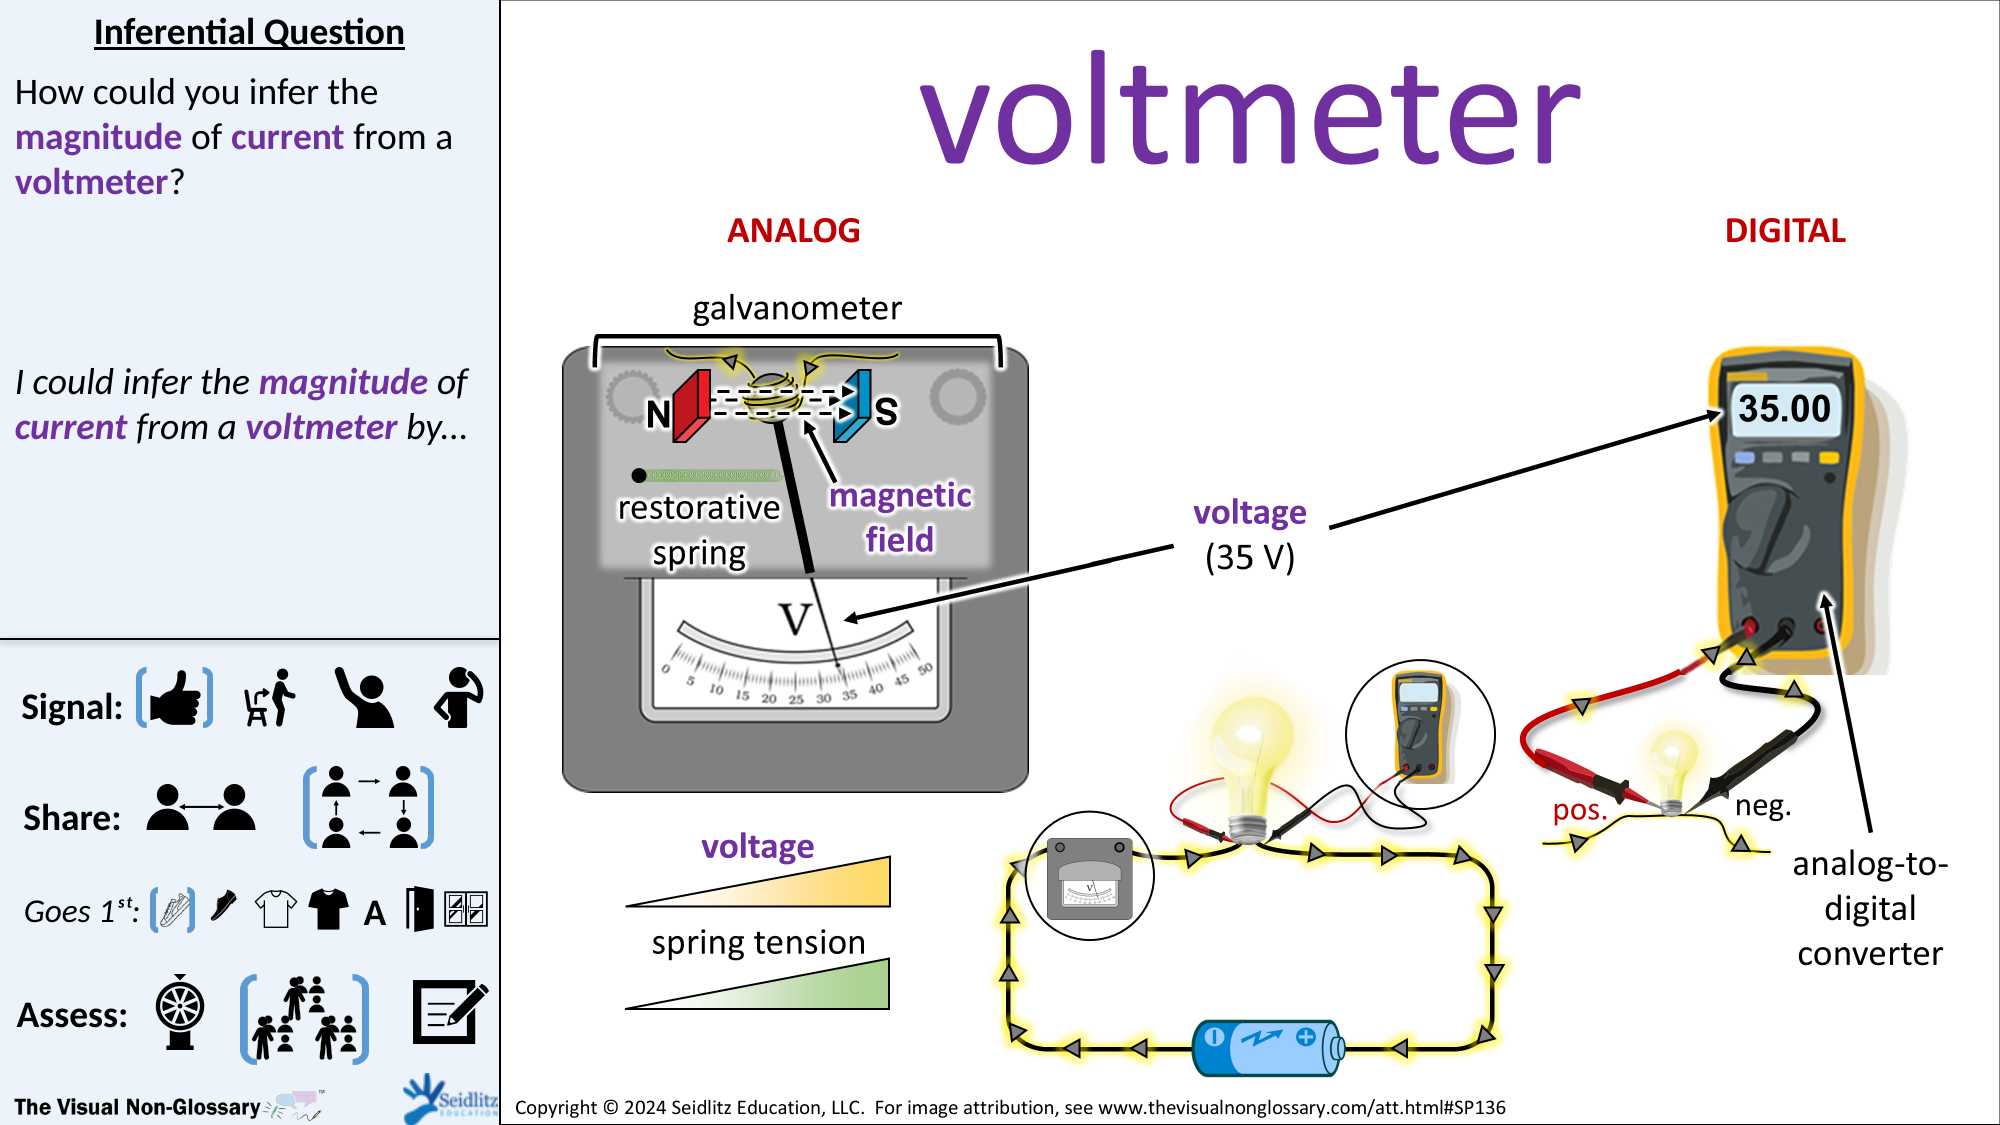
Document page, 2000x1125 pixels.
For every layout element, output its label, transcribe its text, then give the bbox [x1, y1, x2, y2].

picture [239, 974, 370, 1066]
picture [428, 667, 490, 728]
text_box How could you infer the magnitude of current from a voltmeter? [0, 59, 494, 210]
text_box I could infer the magnitude of current from a voltmeter by... [0, 349, 494, 455]
picture [499, 0, 2000, 1125]
picture [239, 667, 301, 728]
picture [202, 886, 241, 925]
text_box Signal: [6, 674, 136, 735]
picture [145, 784, 257, 830]
picture [0, 1084, 328, 1125]
text_box Share: [8, 785, 137, 846]
picture [253, 886, 299, 932]
picture [397, 886, 490, 932]
text_box A [348, 880, 402, 941]
picture [149, 886, 196, 934]
picture [302, 766, 434, 850]
text_box Inferential Question [78, 0, 421, 59]
picture [142, 974, 218, 1051]
picture [305, 886, 352, 932]
picture [136, 667, 214, 728]
text_box Assess: [1, 982, 137, 1043]
picture [403, 1073, 498, 1125]
picture [334, 667, 395, 728]
text_box Goes 1ˢᵗ: [9, 881, 156, 937]
picture [413, 974, 490, 1051]
